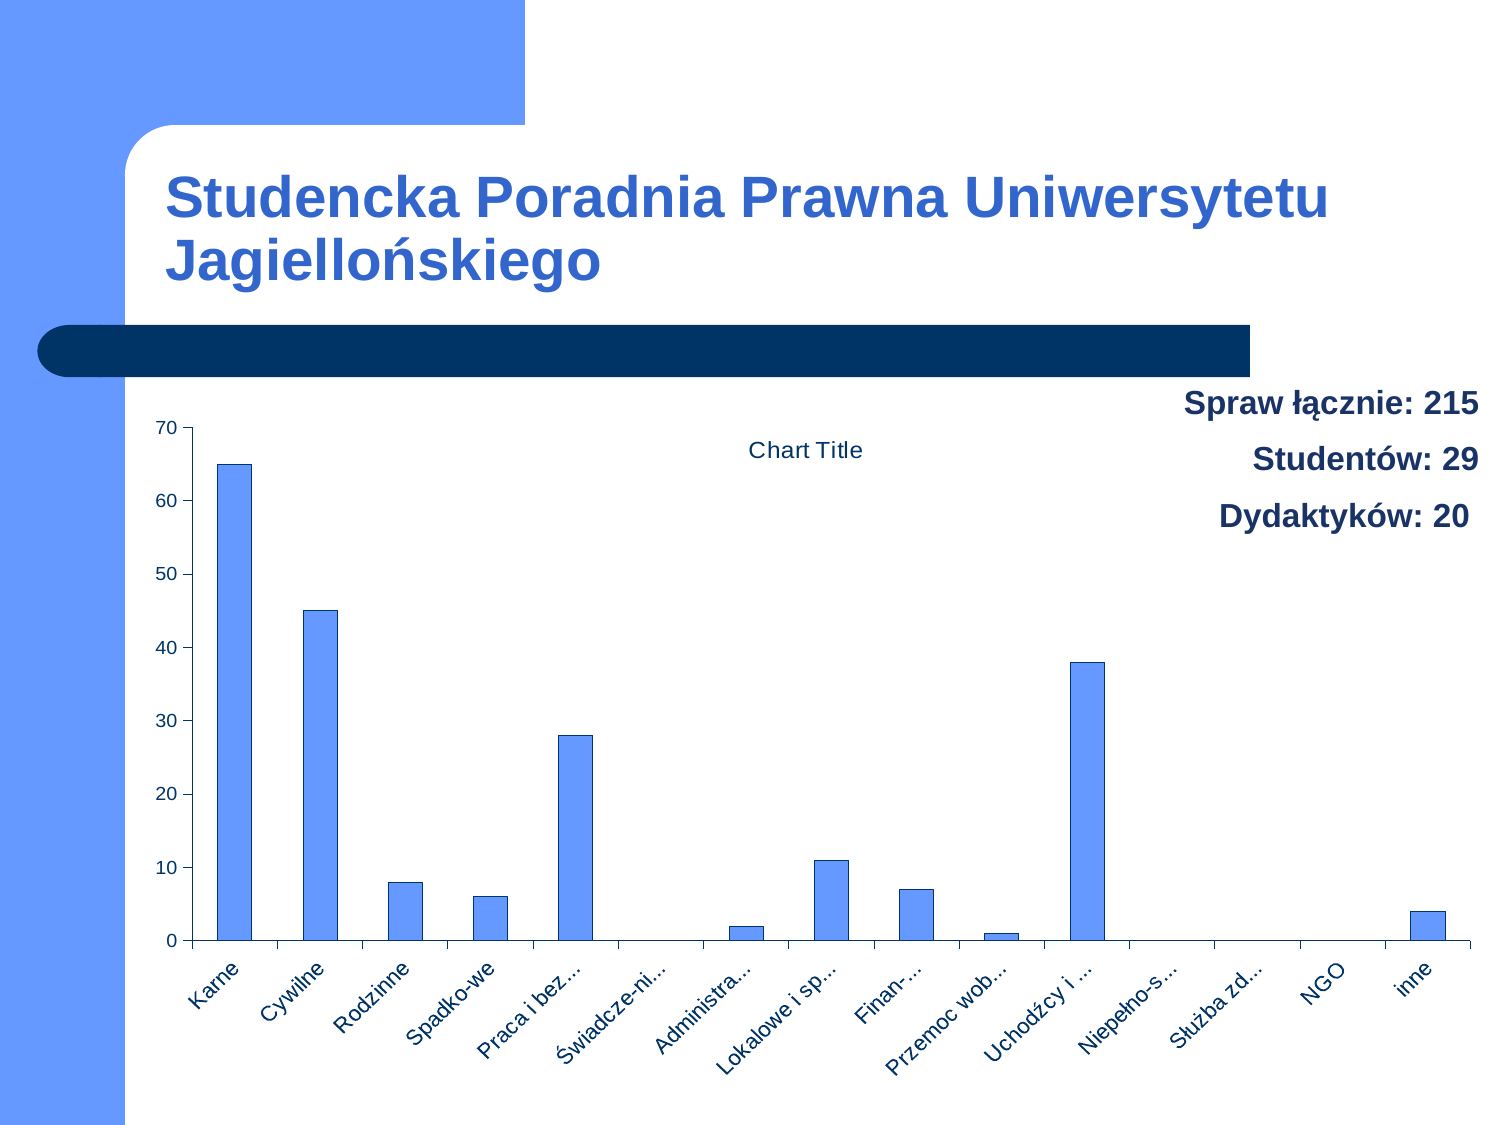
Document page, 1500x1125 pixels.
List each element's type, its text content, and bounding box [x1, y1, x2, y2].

title Studencka Poradnia Prawna Uniwersytetu Jagiellońskiego [149, 113, 1463, 302]
chart [136, 410, 1476, 1081]
text_box Spraw łącznie: 215 Studentów: 29 Dydaktyków: 20 [1139, 373, 1495, 542]
